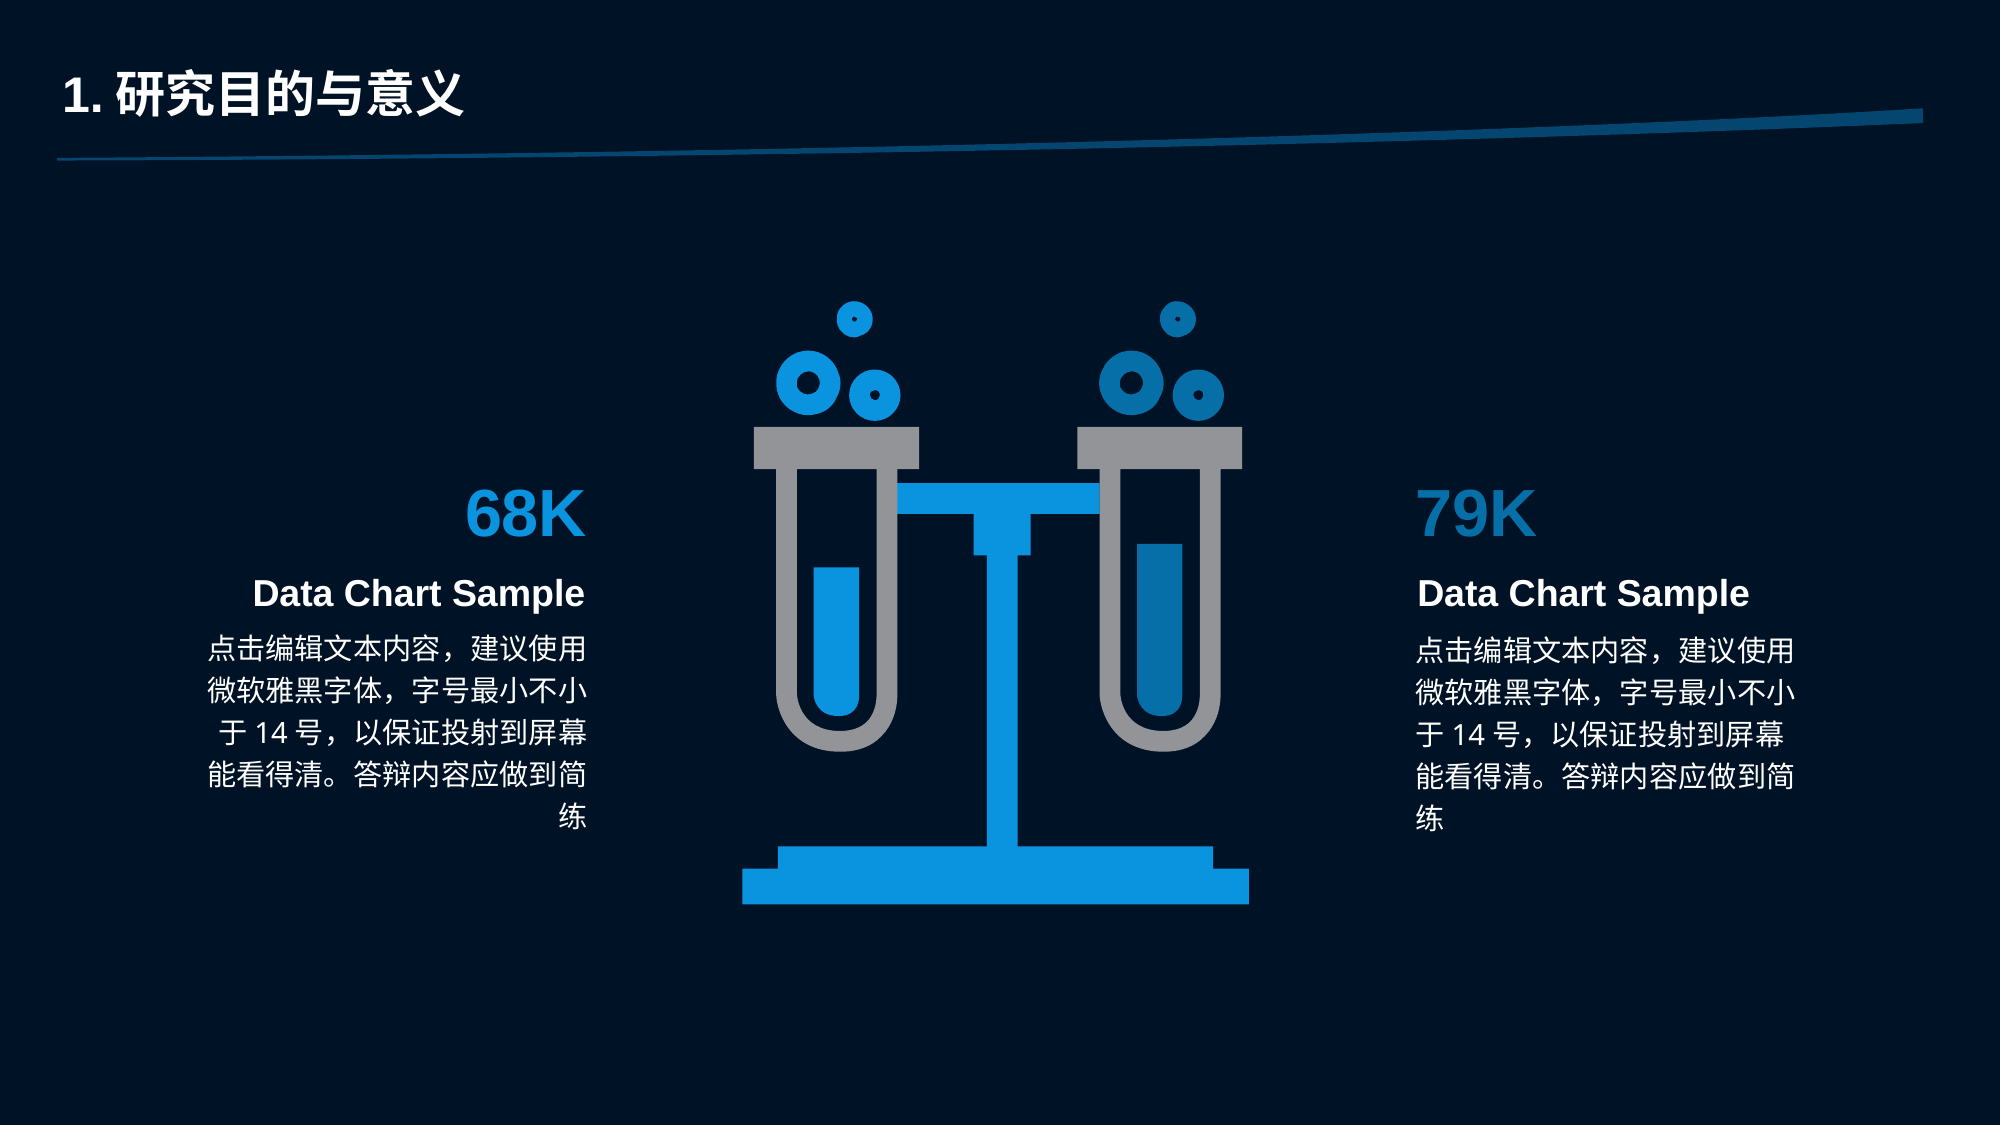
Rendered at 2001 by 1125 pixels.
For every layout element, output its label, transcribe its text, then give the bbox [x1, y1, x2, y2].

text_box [180, 461, 603, 797]
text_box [753, 299, 919, 752]
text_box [1077, 299, 1243, 752]
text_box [1400, 461, 1823, 800]
text_box 1.研究目的与意义 [47, 55, 509, 131]
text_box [742, 482, 1249, 905]
